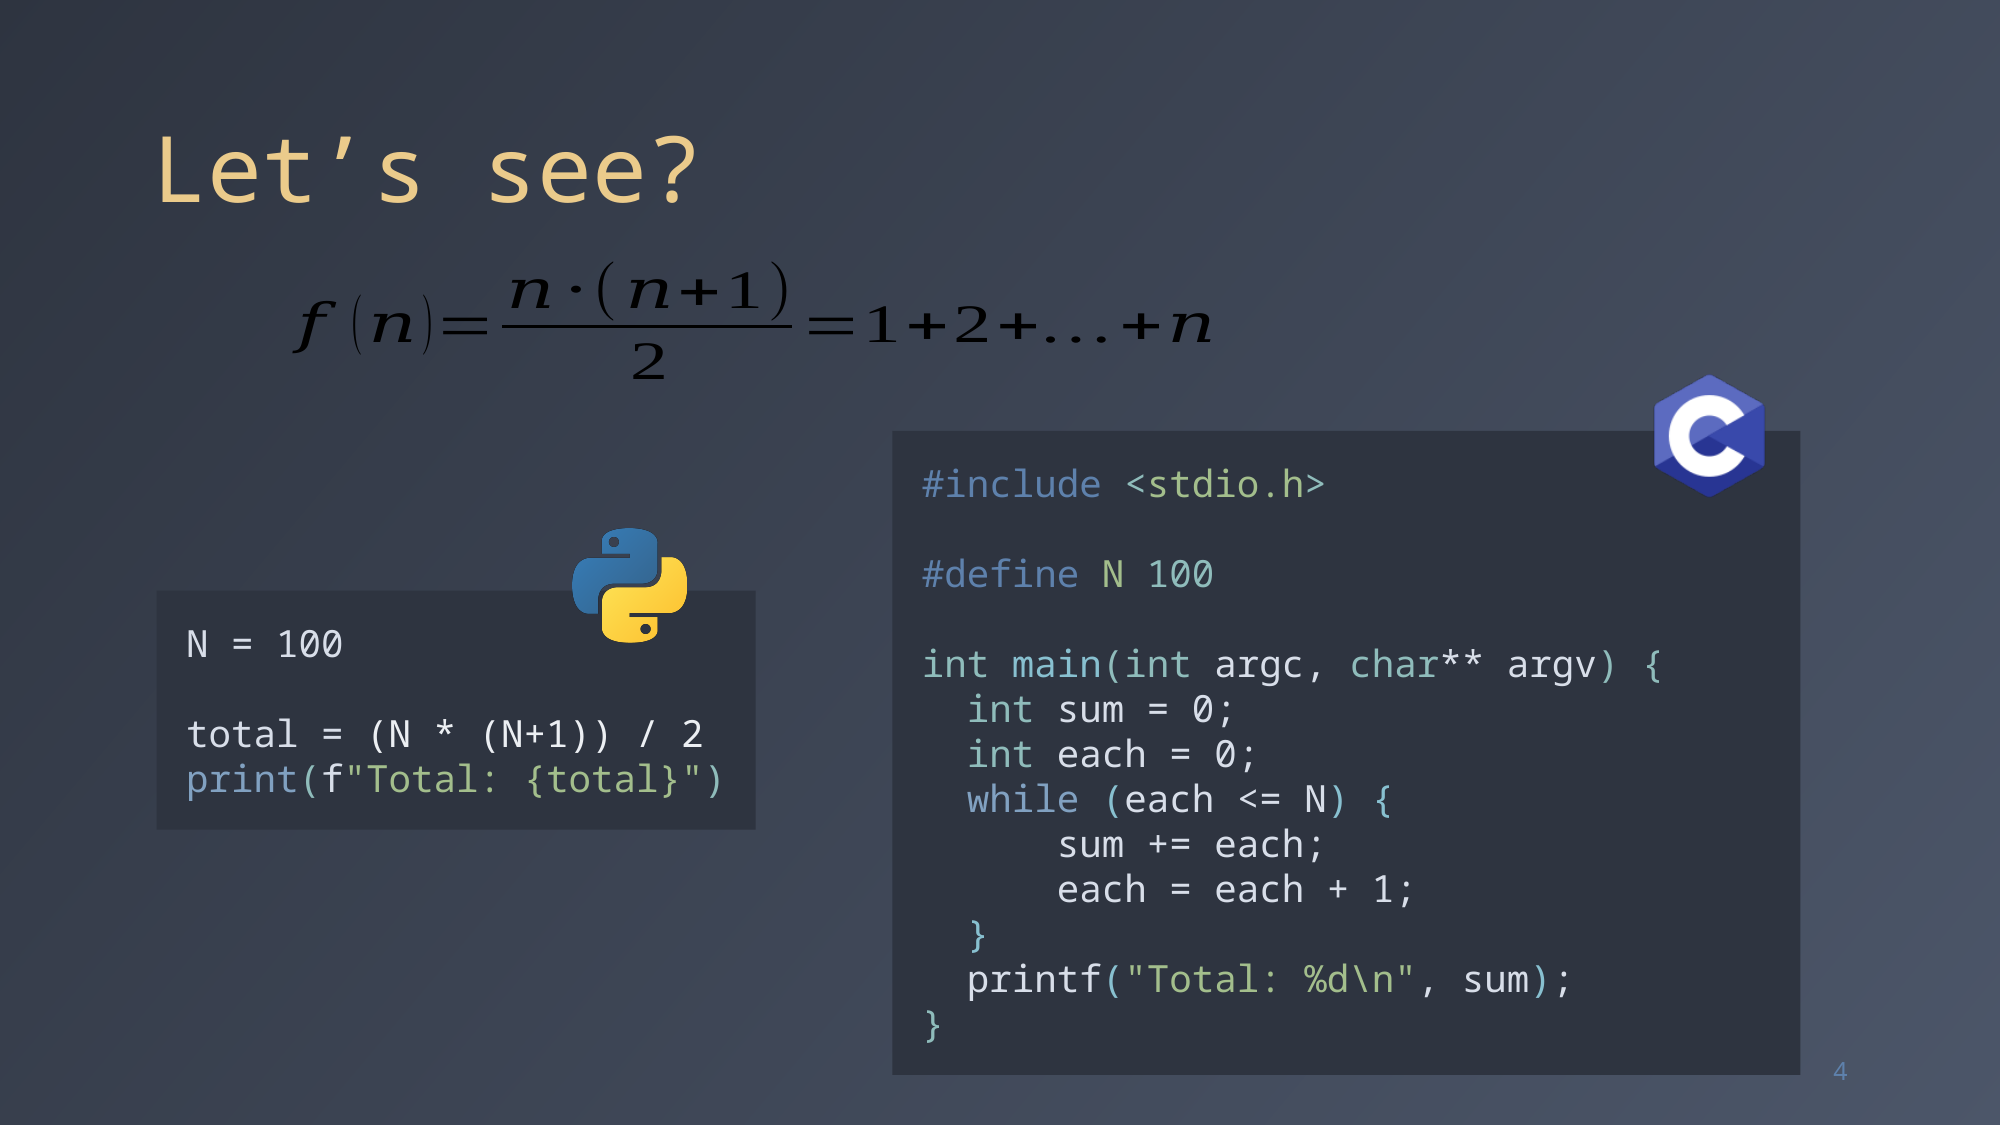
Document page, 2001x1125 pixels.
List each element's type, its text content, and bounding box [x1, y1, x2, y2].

title Let’s see? [137, 26, 1863, 230]
picture [572, 528, 687, 643]
text_box N = 100 total = (N * (N+1)) / 2 print(f"Total: {total}") [156, 590, 756, 830]
picture [1640, 366, 1779, 506]
slide_number 4 [1738, 1042, 1863, 1103]
text_box #include <stdio.h> #define N 100 int main(int argc, char** argv) { int sum = 0; int each = 0; while (each <= N) { sum += each; each = each + 1; } printf("Total: %d\n", sum); } [892, 430, 1801, 1075]
